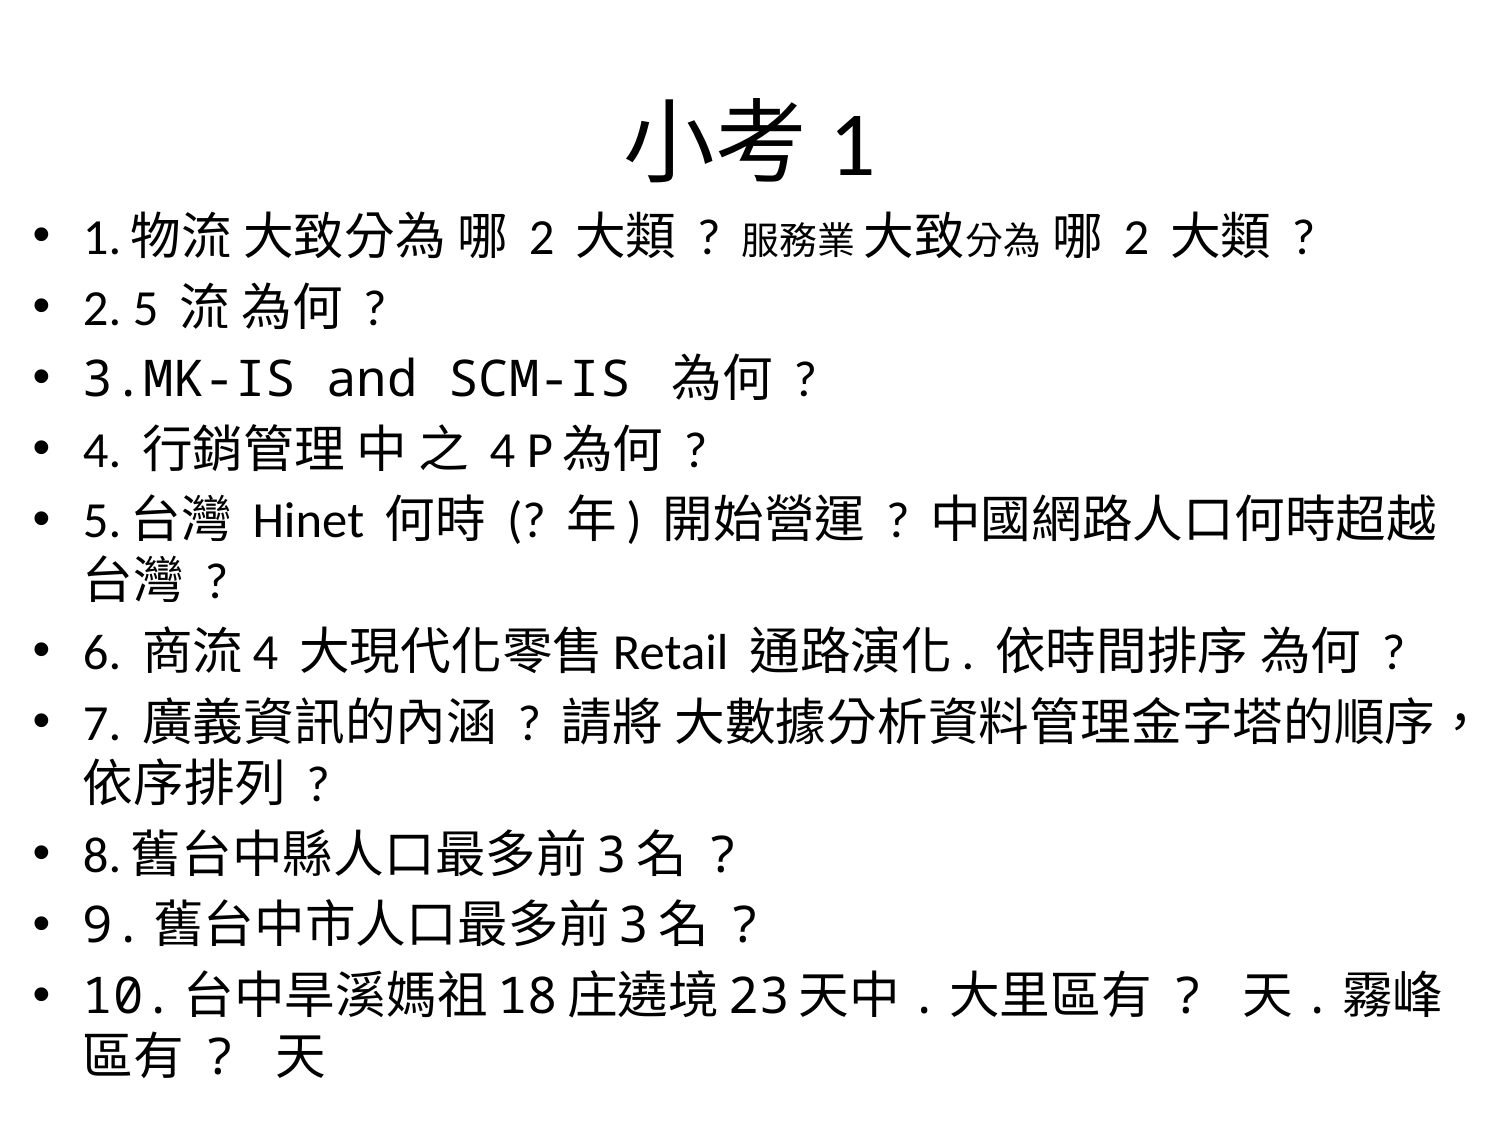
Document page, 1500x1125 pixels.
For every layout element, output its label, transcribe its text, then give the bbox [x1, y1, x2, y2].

title 小考1 [75, 45, 1425, 196]
list 1.物流 大致分為 哪 2 大類 ? 服務業 大致分為 哪 2 大類 ? 2. 5 流 為何 ? 3.MK-IS and SCM-IS 為何 ? 4. 行銷管理 中 之 4 P為何 ? 5.台灣 Hinet 何時 (? 年) 開始營運 ? 中國網路人口何時超越台灣 ? 6. 商流4 大現代化零售Retail 通路演化. 依時間排序 為何 ? 7. 廣義資訊的內涵 ? 請將 大數據分析資料管理金字塔的順序，依序排列 ? 8.舊台中縣人口最多前3名 ? 9.舊台中市人口最多前3名 ? 10.台中旱溪媽祖18庄遶境23天中.大里區有 ? 天.霧峰區有 ? 天 [17, 196, 1471, 1106]
